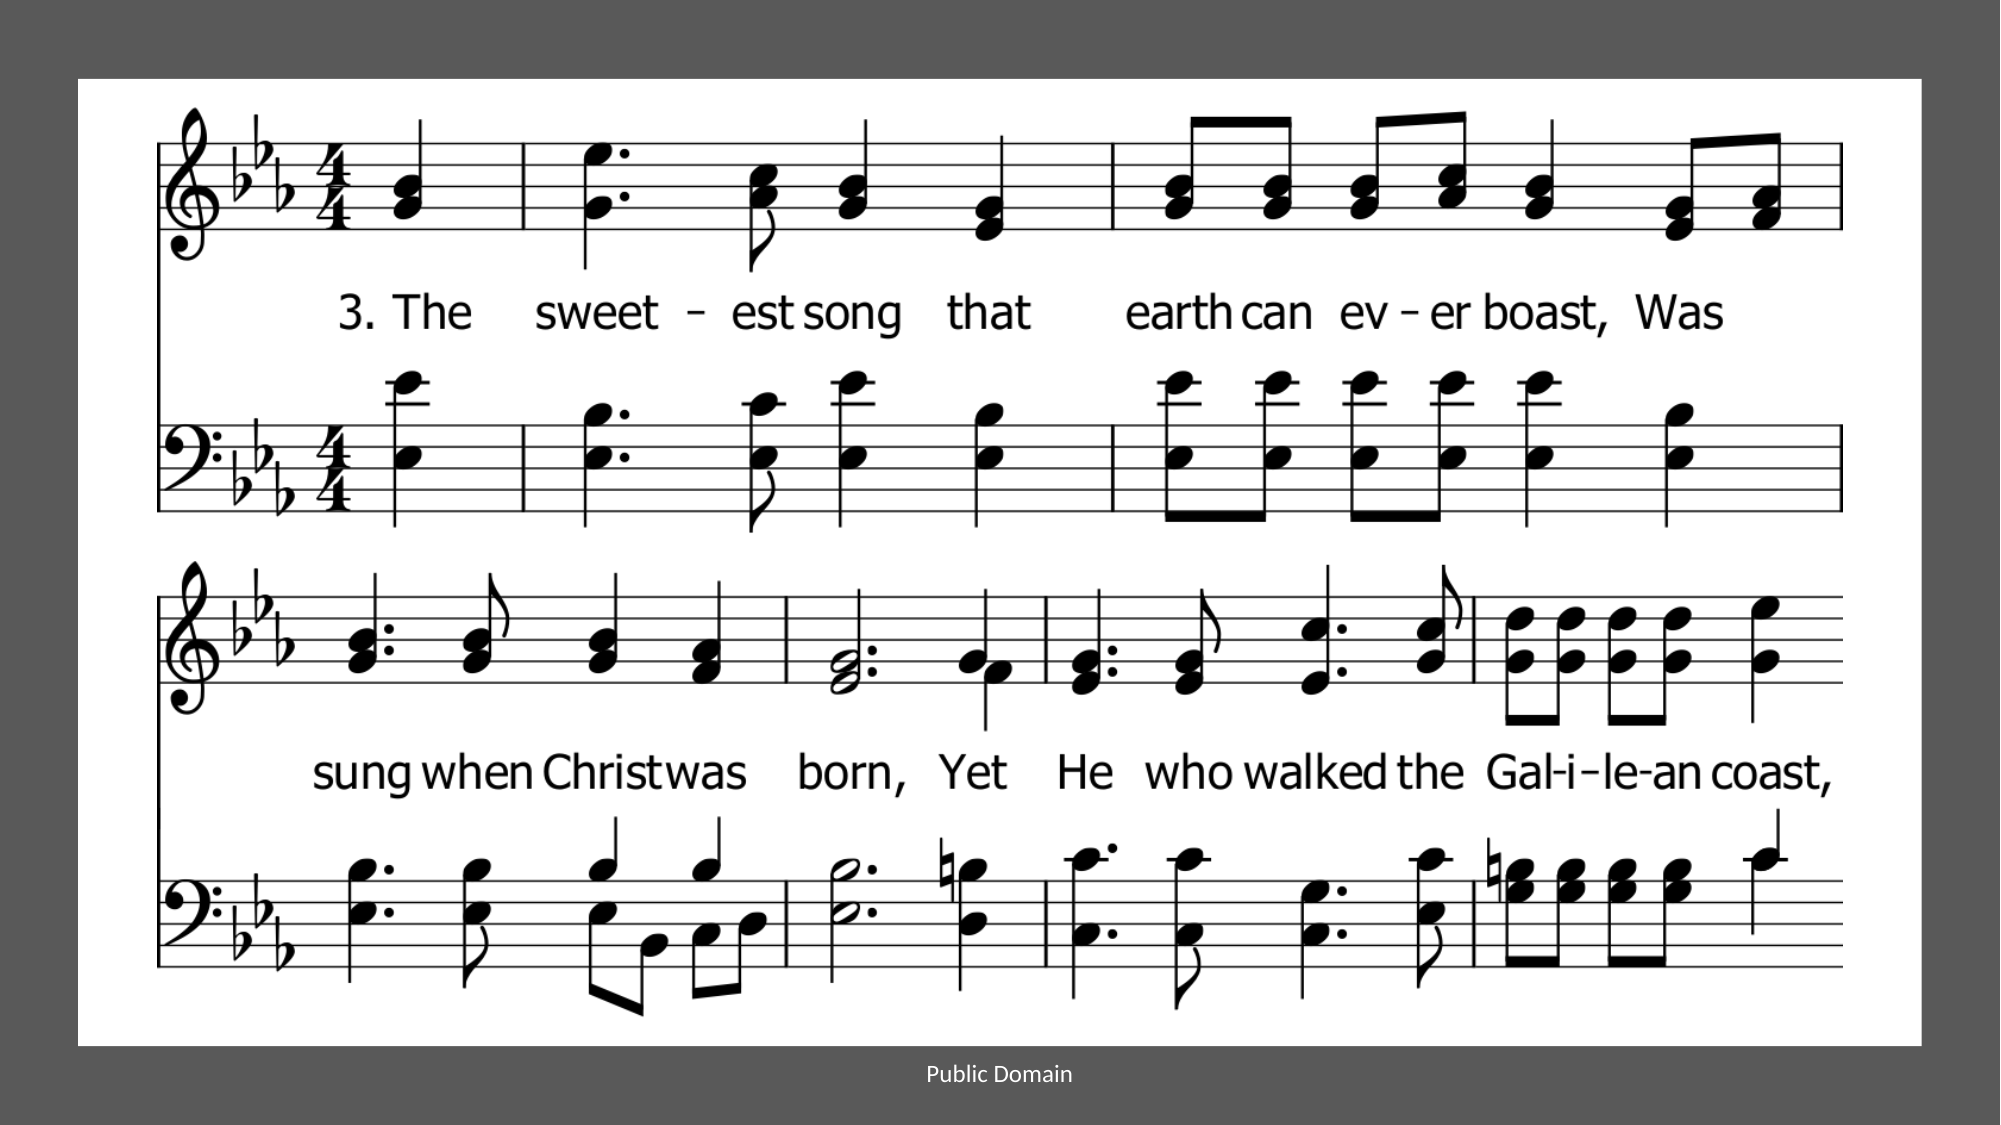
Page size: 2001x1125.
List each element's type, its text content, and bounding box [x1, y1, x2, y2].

footer Public Domain [662, 1042, 1338, 1103]
text_box [77, 78, 1923, 1047]
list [157, 105, 1843, 1020]
text_box [0, 0, 2000, 1125]
